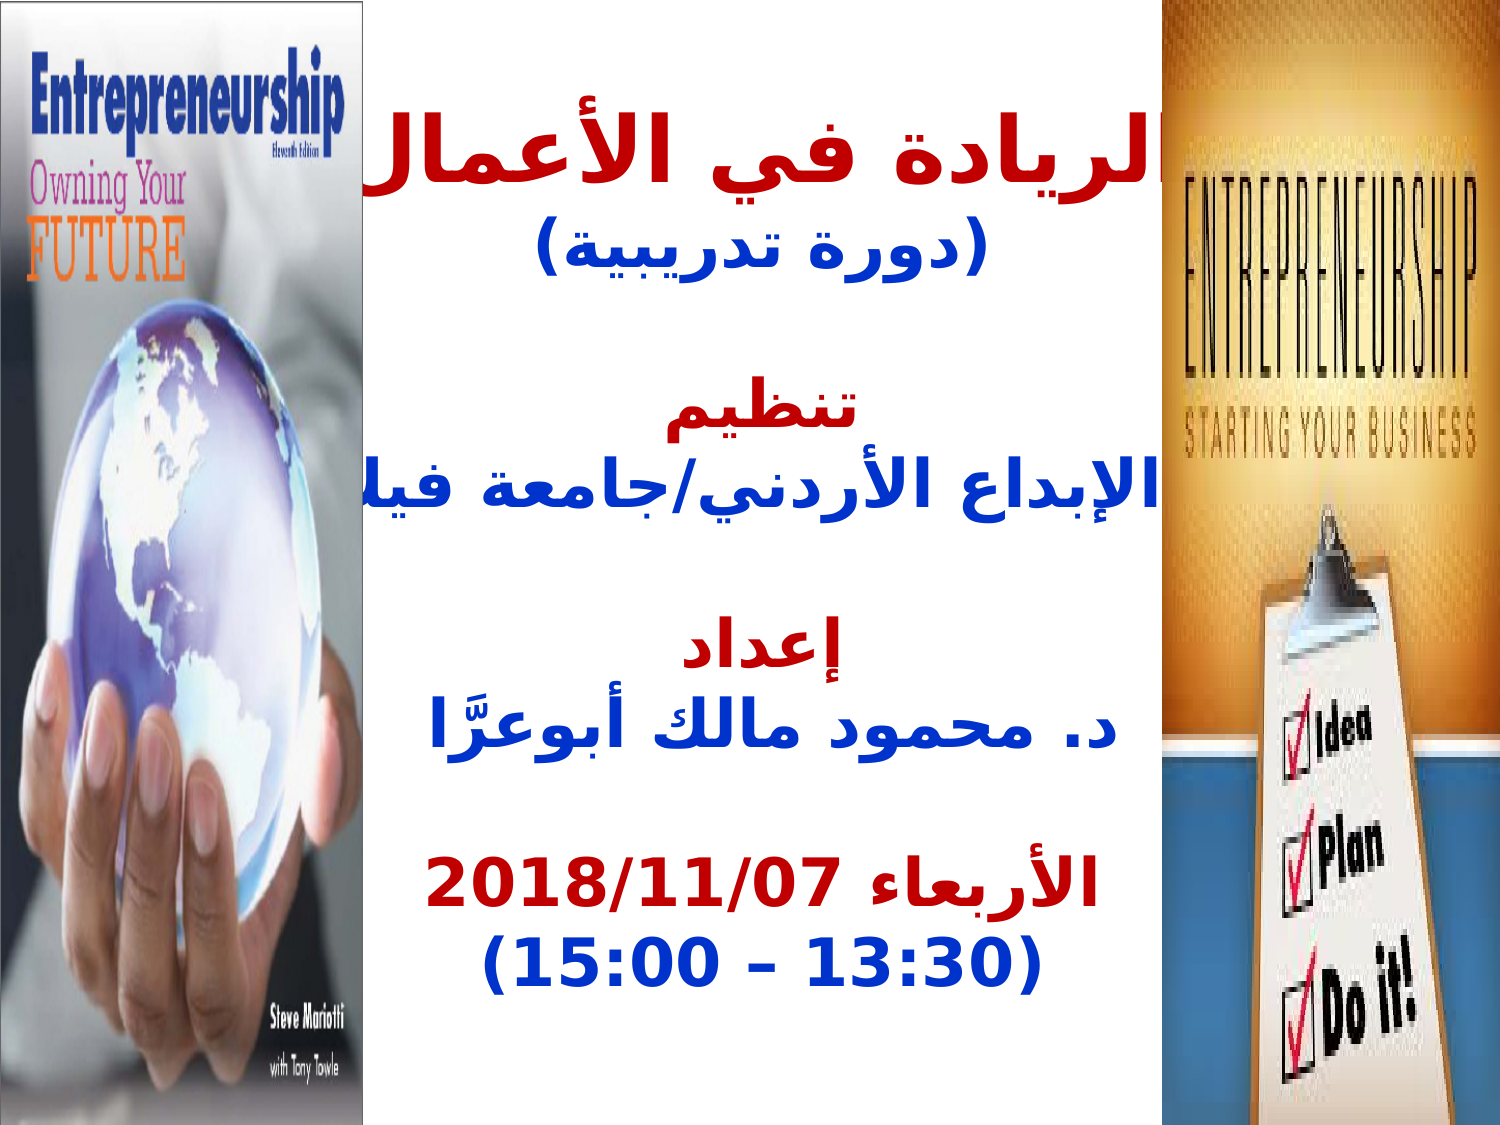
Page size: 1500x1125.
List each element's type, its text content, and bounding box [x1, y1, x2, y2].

picture [0, 0, 363, 1125]
text_box الريادة في الأعمال (دورة تدريبية) تنظيم مركز الإبداع الأردني/جامعة فيلادلفيا إعداد د. محمود مالك أبوعرَّا الأربعاء 2018/11/07 (13:30 – 15:00) [366, 83, 1157, 1008]
picture [1162, 0, 1500, 1125]
